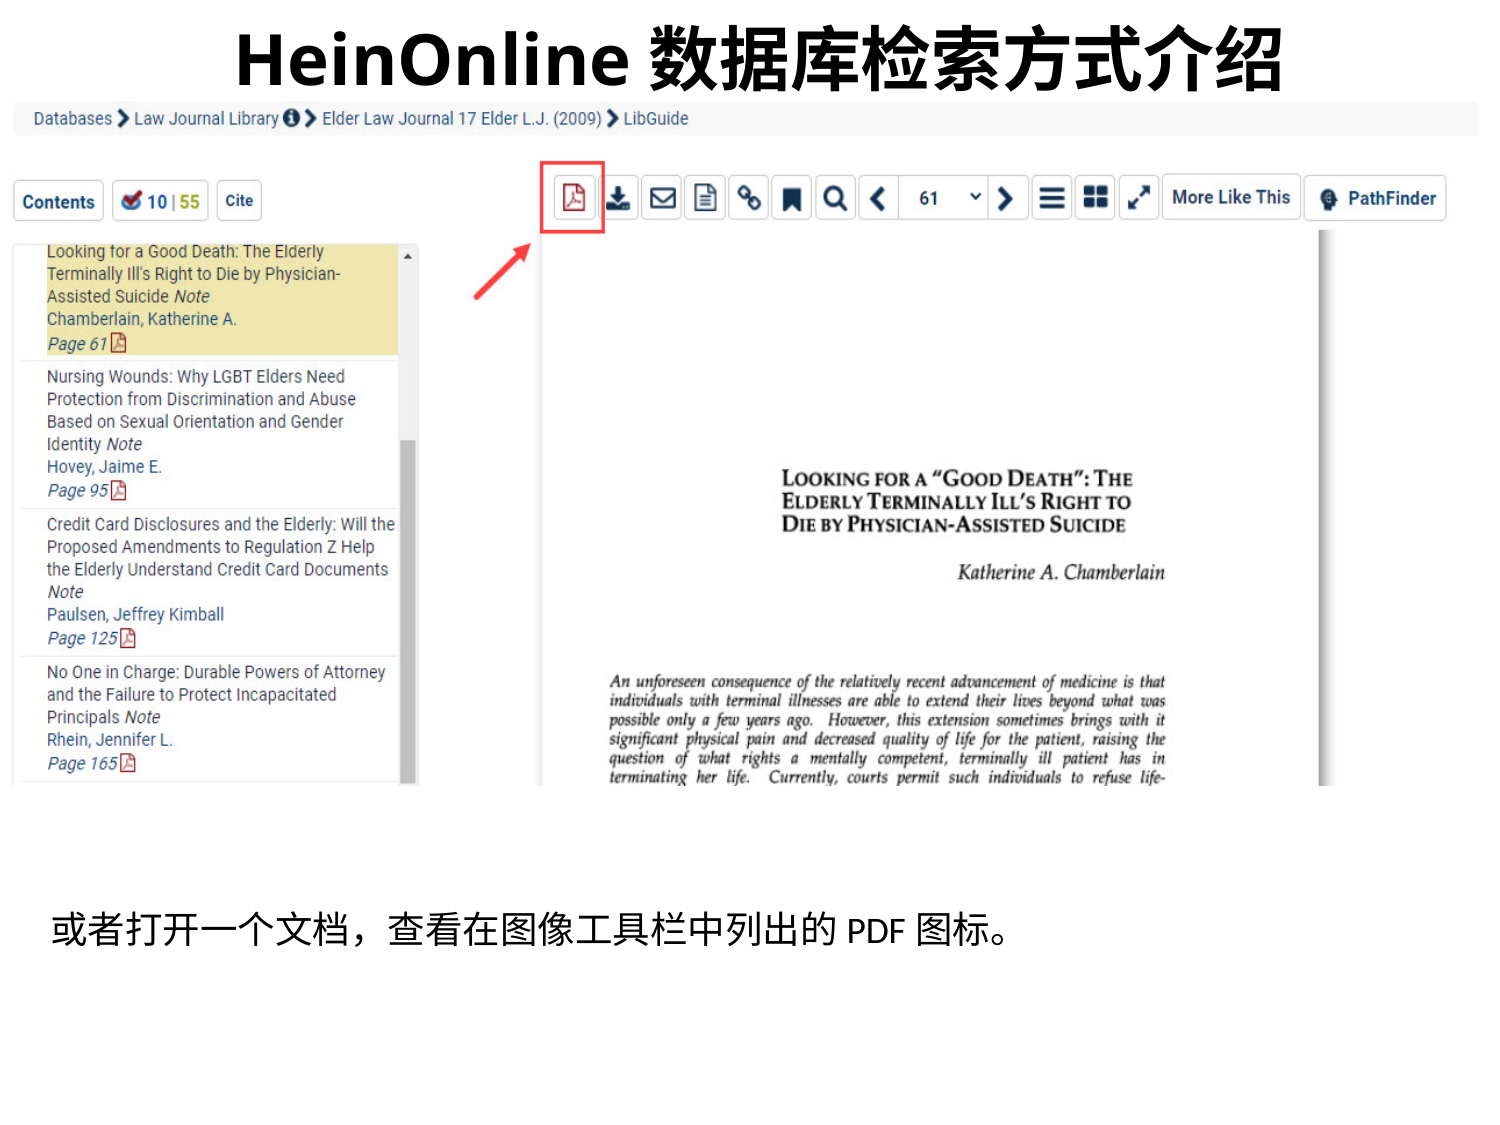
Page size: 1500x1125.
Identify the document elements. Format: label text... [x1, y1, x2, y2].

text_box 或者打开一个文档，查看在图像工具栏中列出的PDF图标。 [35, 898, 1458, 959]
picture [11, 101, 1478, 786]
text_box HeinOnline数据库检索方式介绍 [84, 0, 1435, 100]
